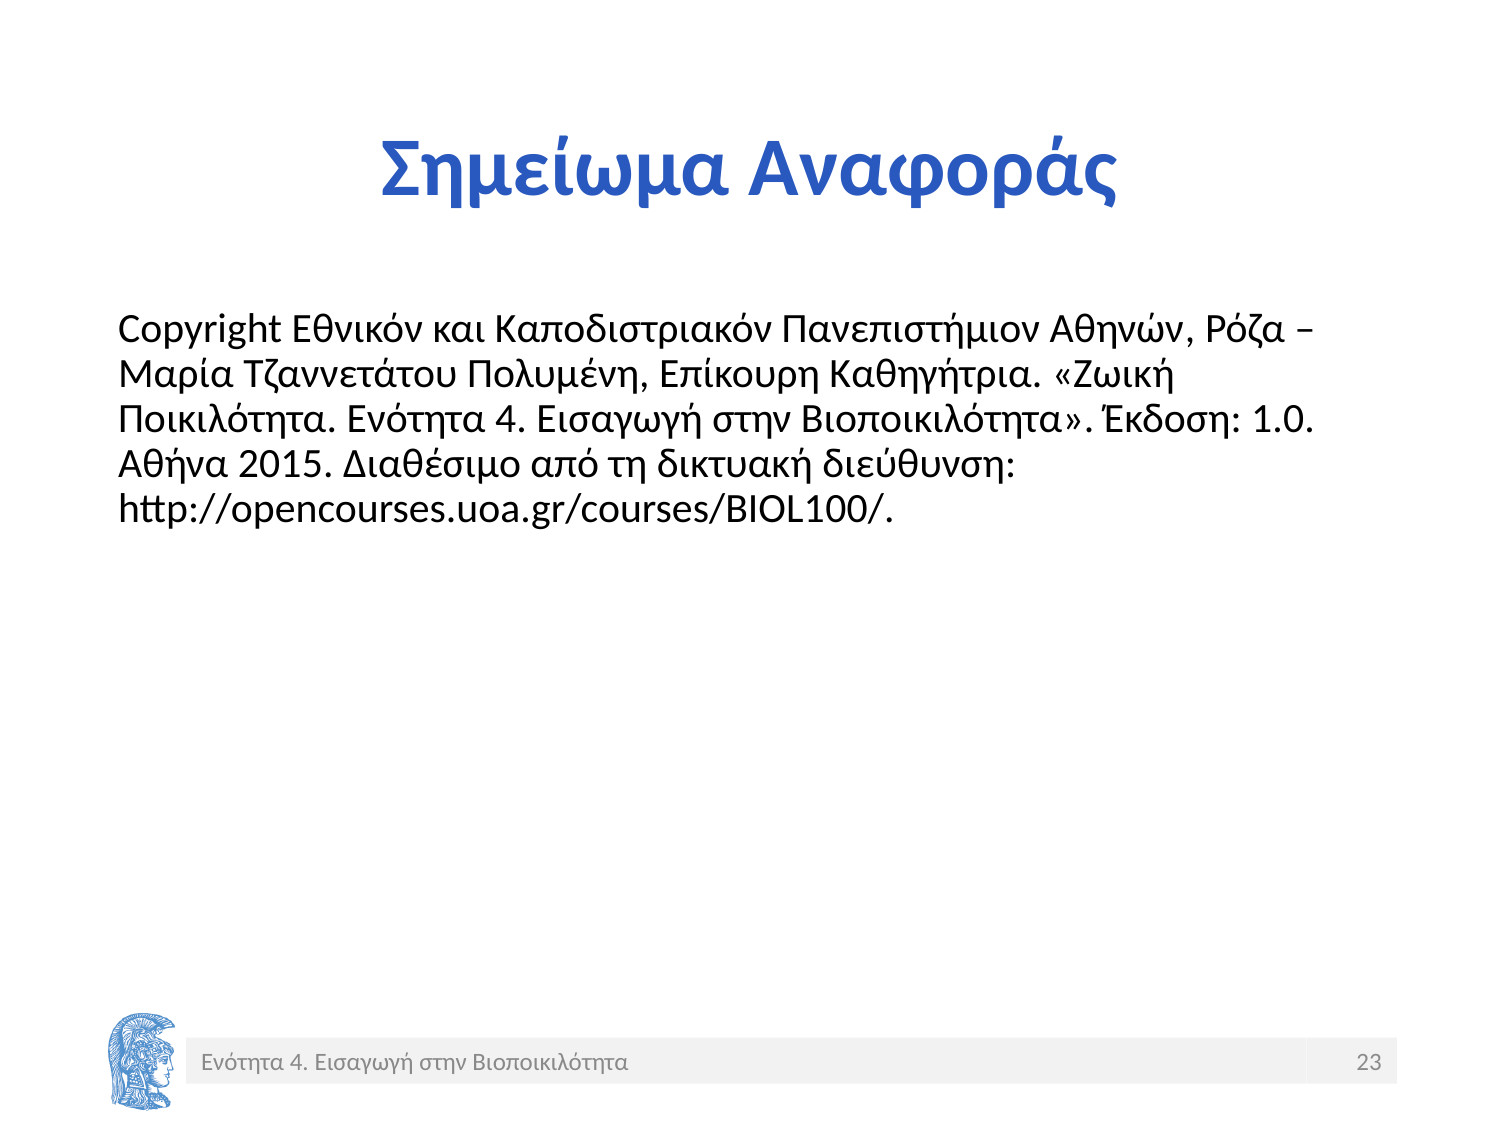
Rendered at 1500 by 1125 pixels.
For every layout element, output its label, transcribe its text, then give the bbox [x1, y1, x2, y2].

slide_number 23 [1306, 1037, 1397, 1084]
footer Ενότητα 4. Εισαγωγή στην Βιοποικιλότητα [186, 1037, 1306, 1084]
list Copyright Εθνικόν και Καποδιστριακόν Πανεπιστήμιον Αθηνών, Ρόζα – Μαρία Τζαννετάτου Πολυμένη, Επίκουρη Καθηγήτρια. «Ζωική Ποικιλότητα. Ενότητα 4. Εισαγωγή στην Βιοποικιλότητα». Έκδοση: 1.0. Αθήνα 2015. Διαθέσιμο από τη δικτυακή διεύθυνση: http://opencourses.uoa.gr/courses/BIOL100/. [103, 299, 1397, 1014]
title Σημείωμα Αναφοράς [103, 59, 1397, 278]
picture [103, 1014, 186, 1114]
